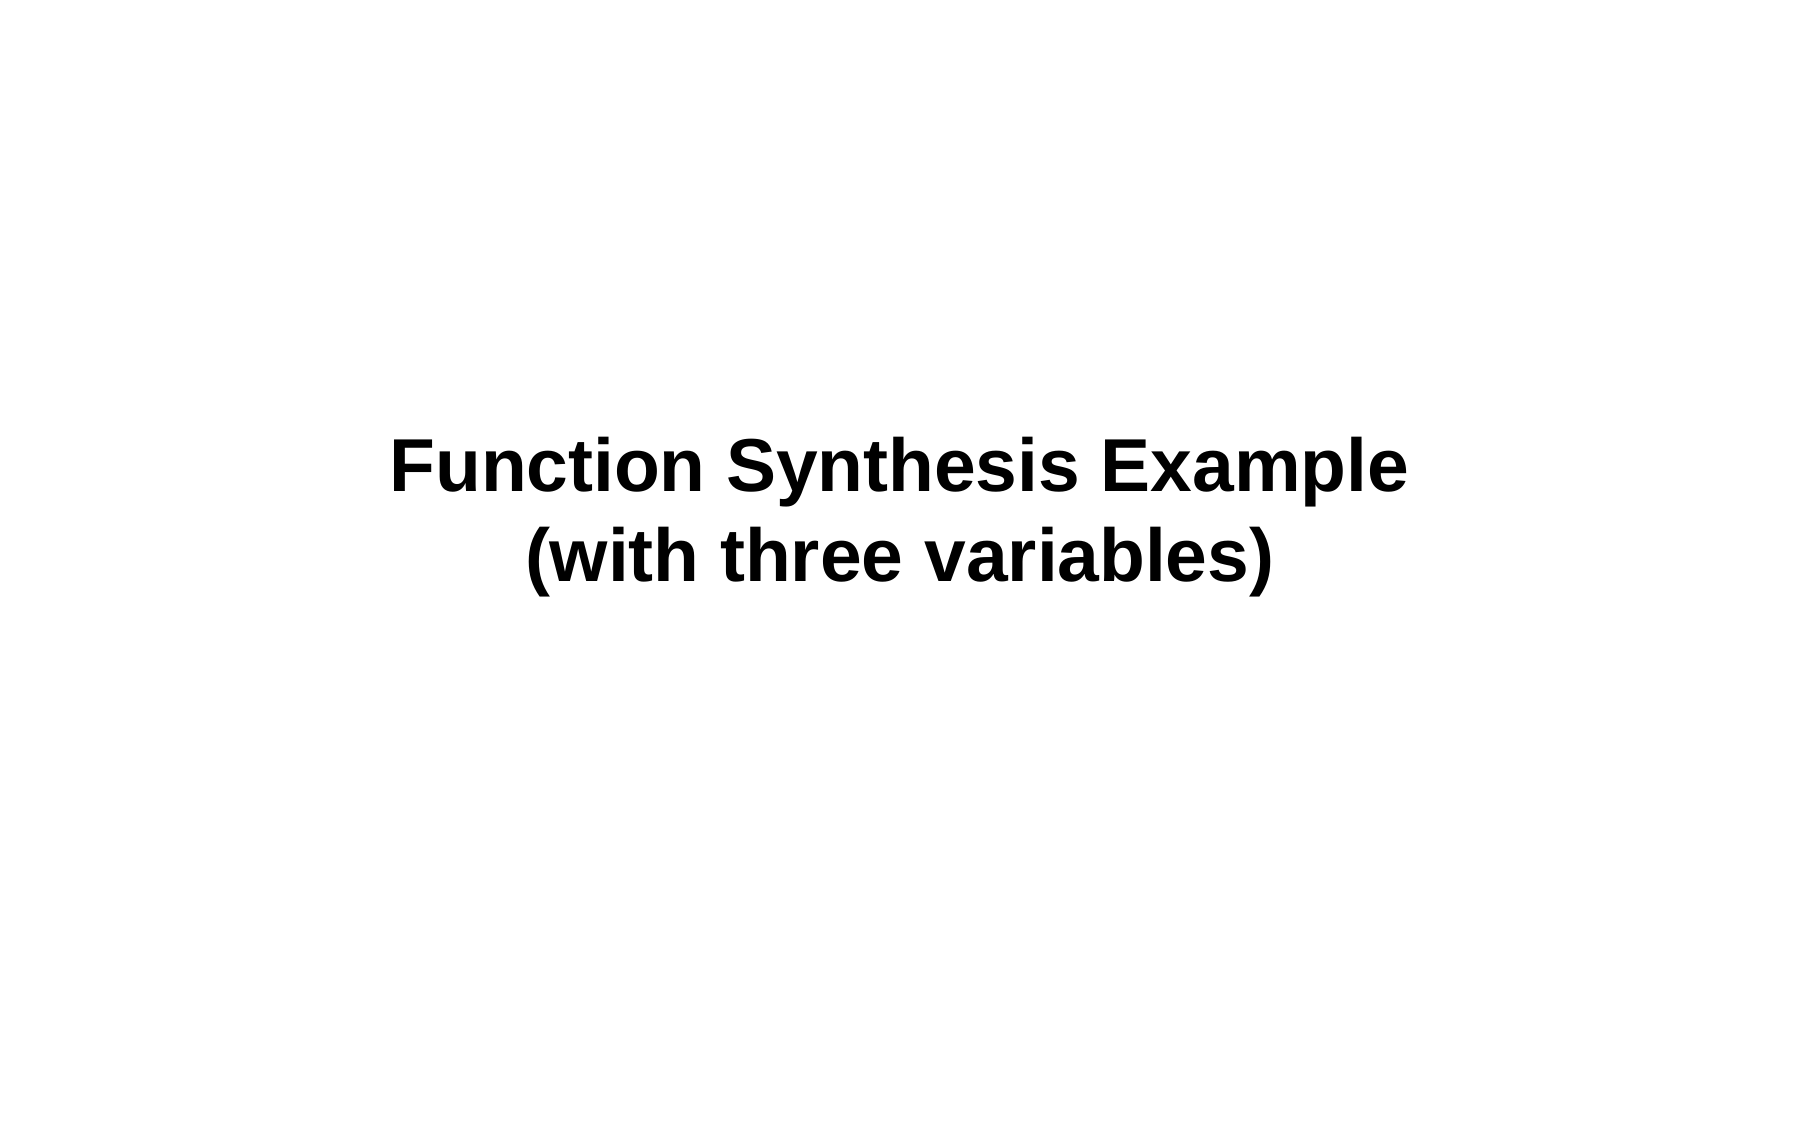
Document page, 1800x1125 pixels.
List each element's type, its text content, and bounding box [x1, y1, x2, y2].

title Function Synthesis Example (with three variables) [150, 412, 1650, 600]
